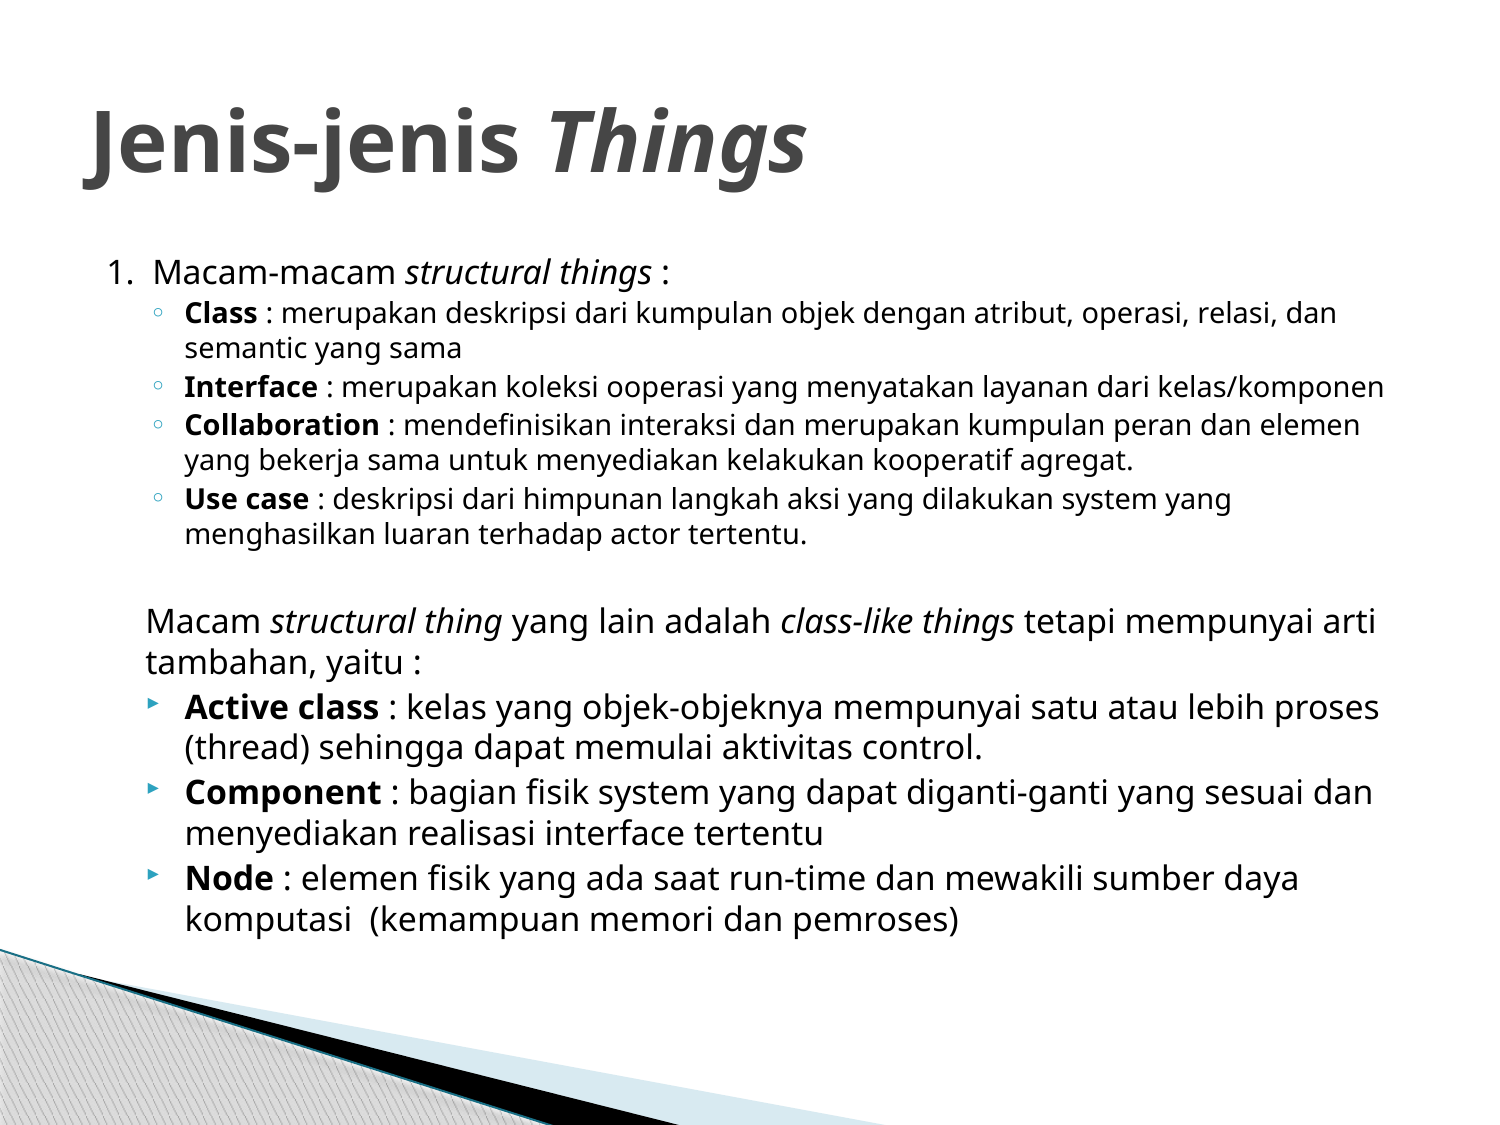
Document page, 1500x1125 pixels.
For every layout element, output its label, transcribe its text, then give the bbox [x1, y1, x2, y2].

list 1. Macam-macam structural things : Class : merupakan deskripsi dari kumpulan objek dengan atribut, operasi, relasi, dan semantic yang sama Interface : merupakan koleksi ooperasi yang menyatakan layanan dari kelas/komponen Collaboration : mendefinisikan interaksi dan merupakan kumpulan peran dan elemen yang bekerja sama untuk menyediakan kelakukan kooperatif agregat. Use case : deskripsi dari himpunan langkah aksi yang dilakukan system yang menghasilkan luaran terhadap actor tertentu. Macam structural thing yang lain adalah class-like things tetapi mempunyai arti tambahan, yaitu : Active class : kelas yang objek-objeknya mempunyai satu atau lebih proses (thread) sehingga dapat memulai aktivitas control. Component : bagian fisik system yang dapat diganti-ganti yang sesuai dan menyediakan realisasi interface tertentu Node : elemen fisik yang ada saat run-time dan mewakili sumber daya komputasi (kemampuan memori dan pemroses) [75, 243, 1425, 986]
title Jenis-jenis Things [75, 45, 1425, 233]
